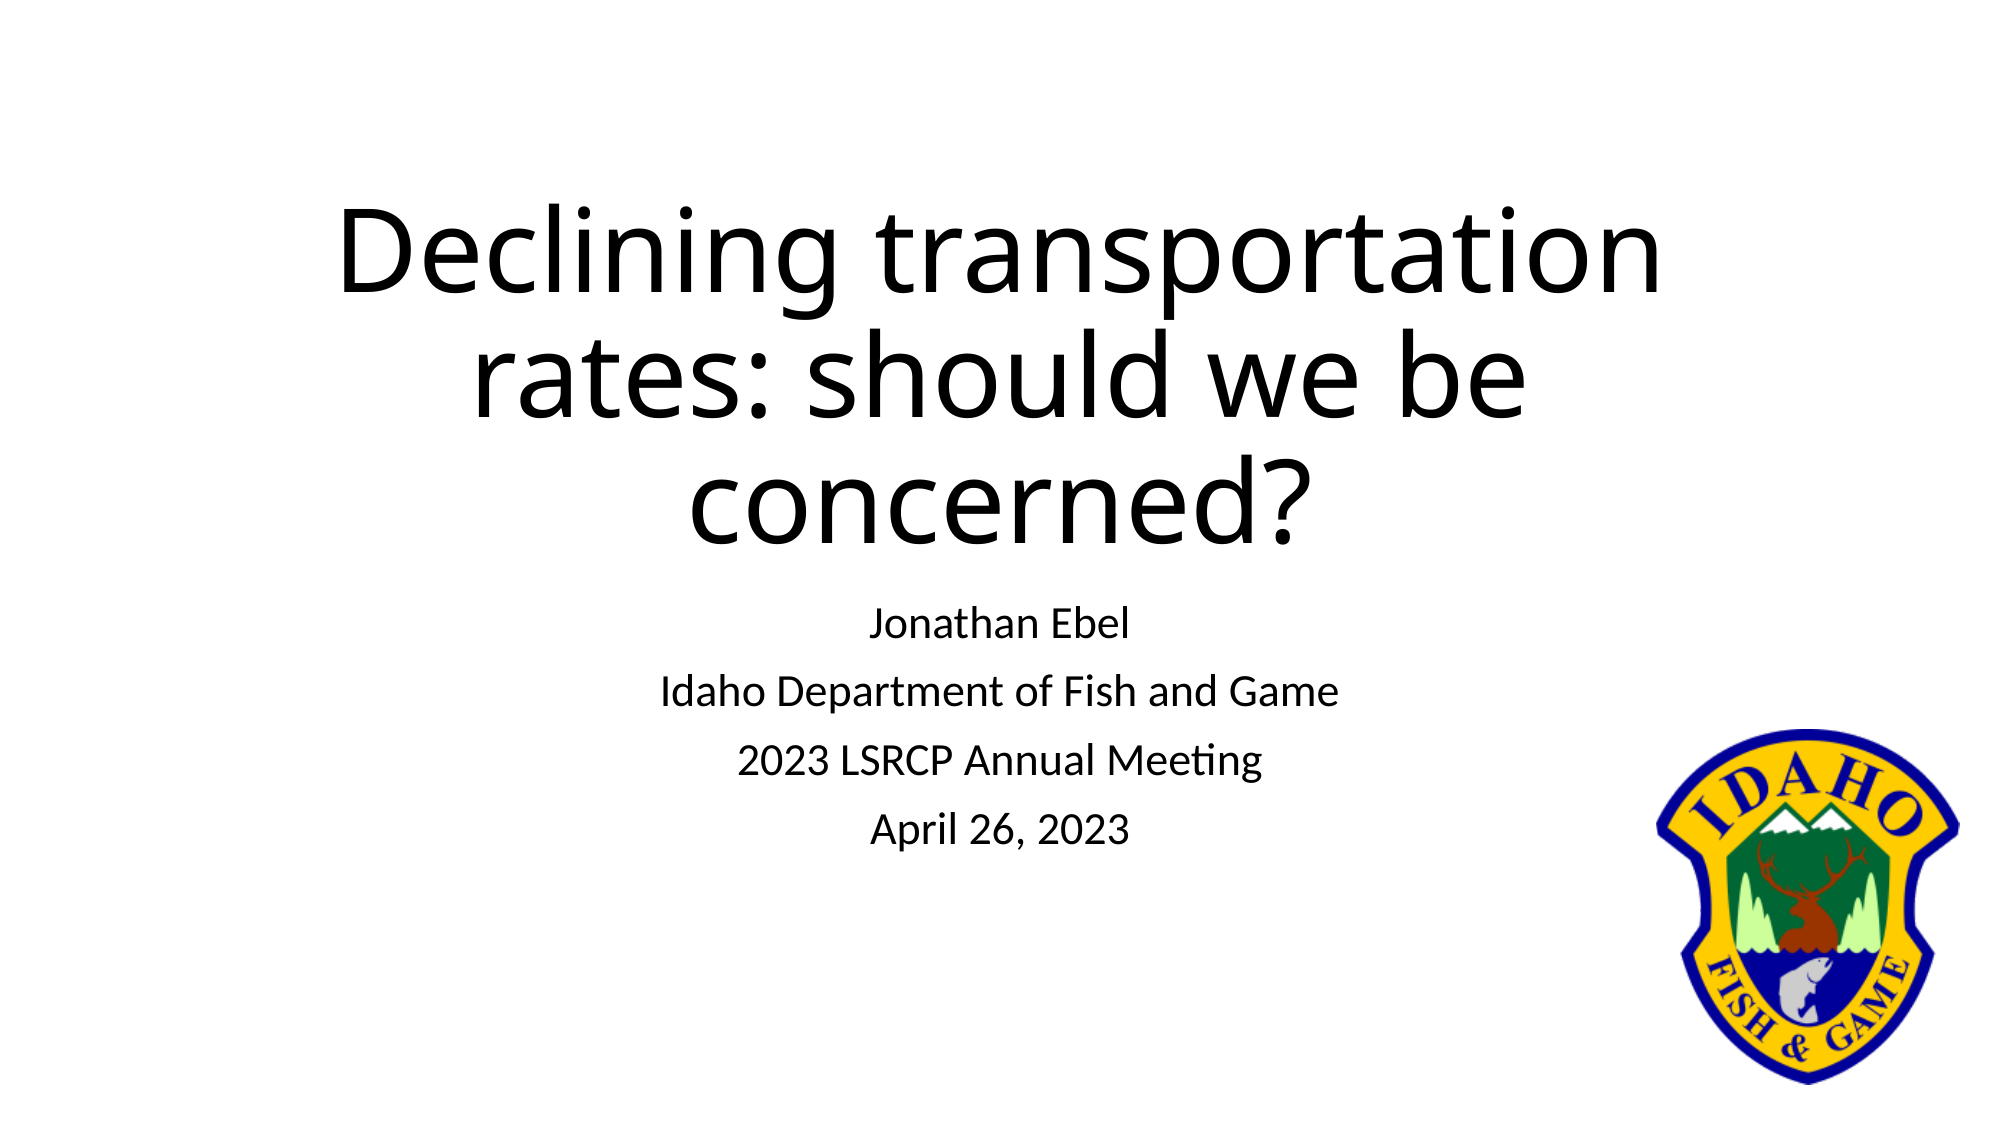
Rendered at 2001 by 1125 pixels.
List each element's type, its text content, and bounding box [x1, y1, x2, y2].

picture [1656, 729, 1960, 1085]
title Declining transportation rates: should we be concerned? [249, 184, 1750, 576]
subtitle Jonathan Ebel Idaho Department of Fish and Game 2023 LSRCP Annual Meeting April 26, 2023 [249, 590, 1750, 863]
